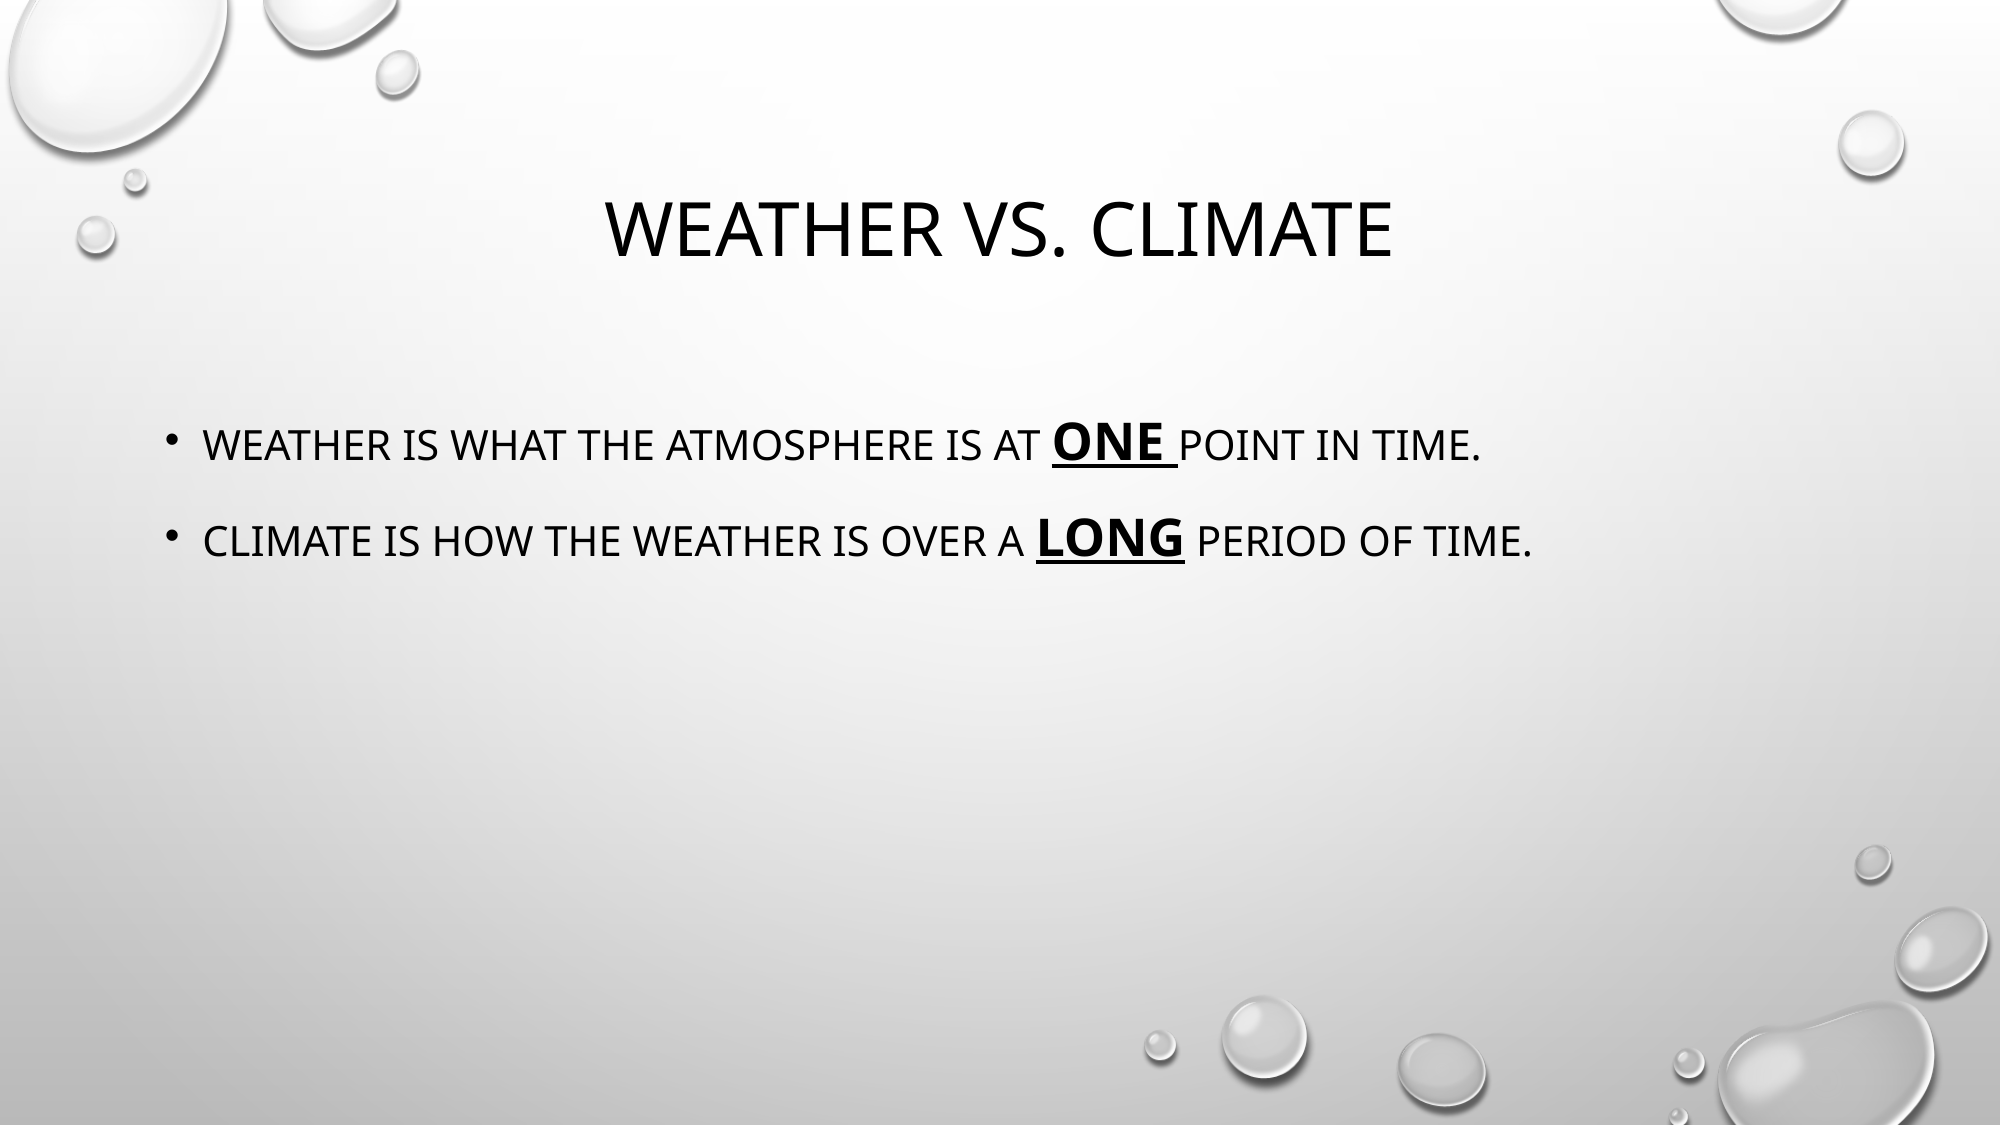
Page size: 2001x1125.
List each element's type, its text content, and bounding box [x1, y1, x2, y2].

picture [0, 0, 2000, 1125]
title Weather vs. climate [149, 101, 1851, 364]
list Weather is what the atmosphere is at one point in time. Climate is how the weather is over a long period of time. [149, 388, 1850, 950]
